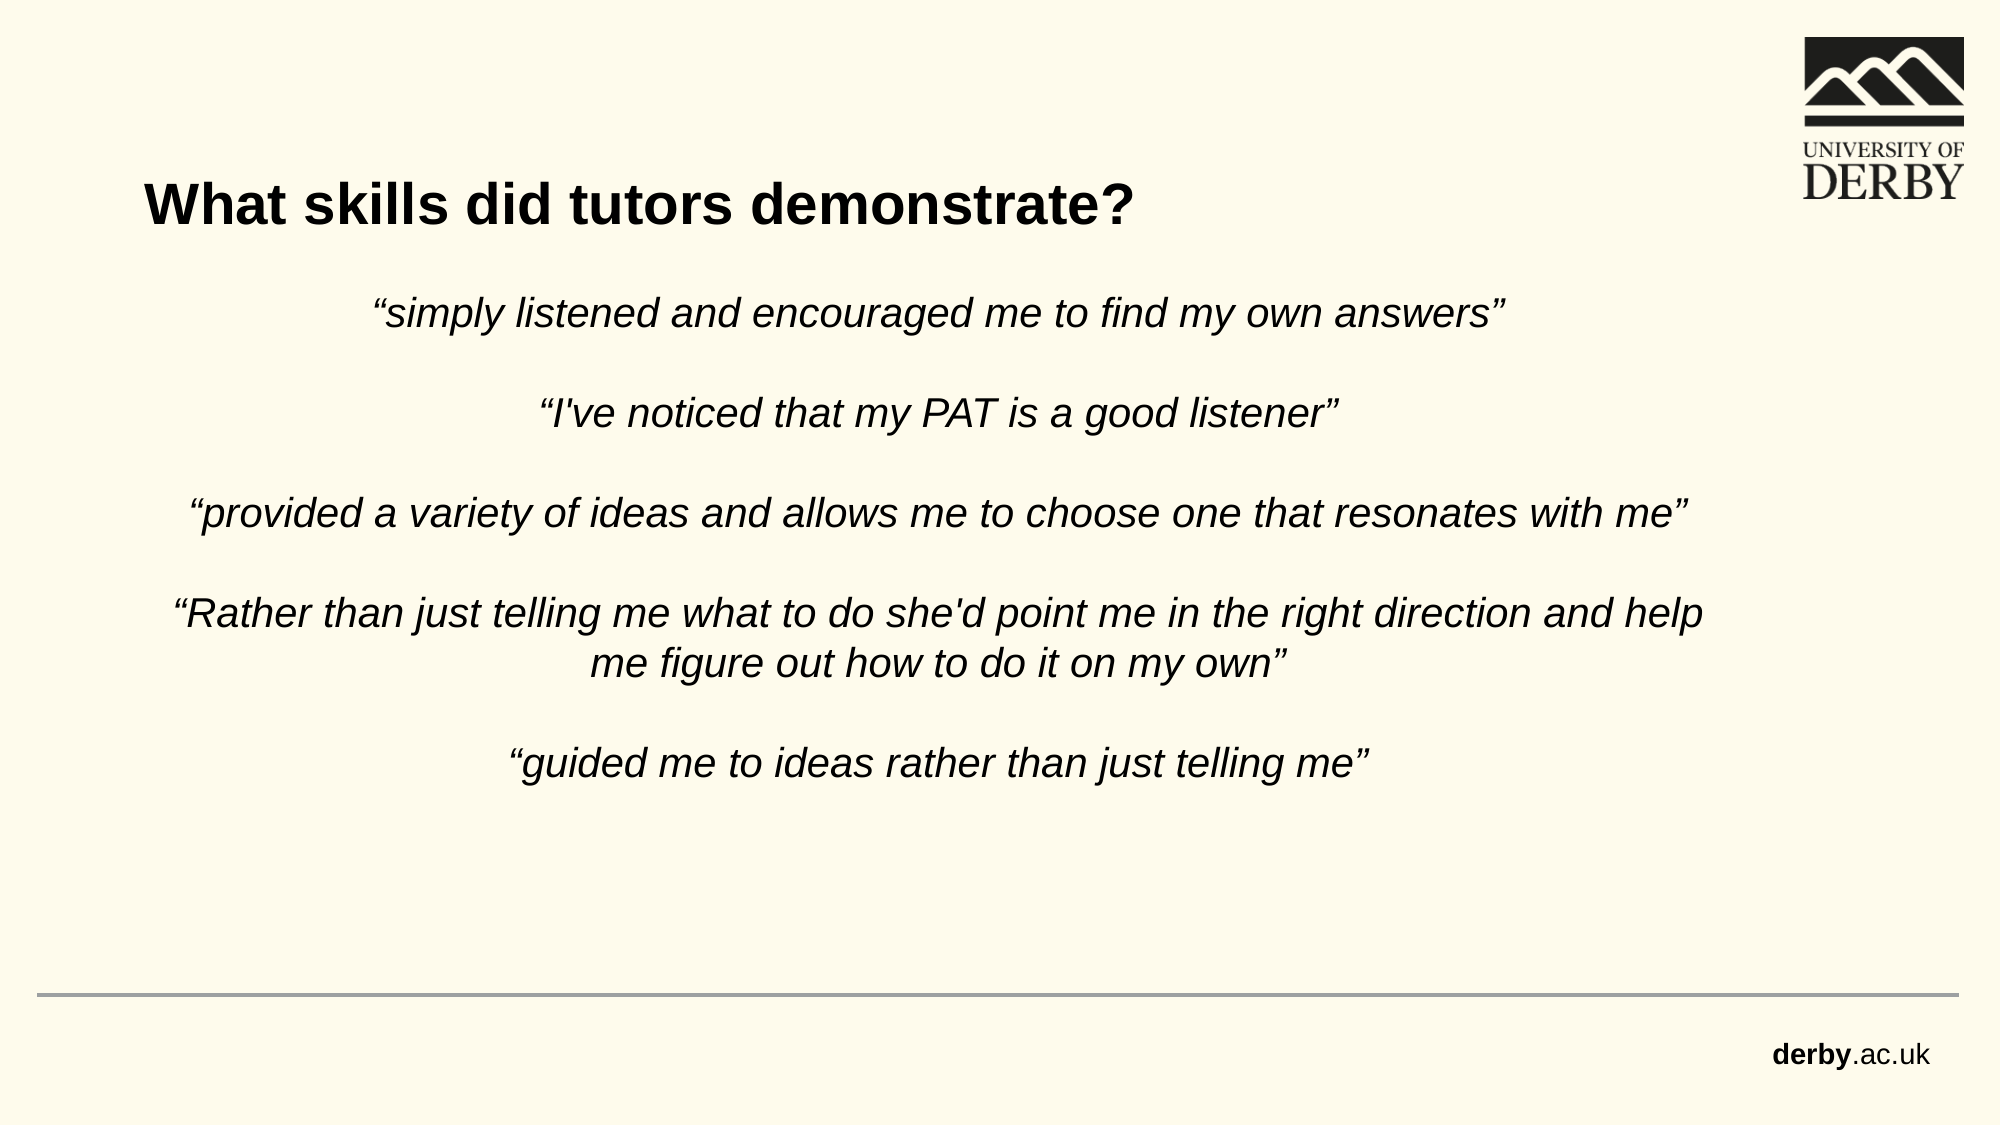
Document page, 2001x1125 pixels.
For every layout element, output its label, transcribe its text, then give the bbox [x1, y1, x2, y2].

text_box What skills did tutors demonstrate? “simply listened and encouraged me to find my own answers” “I've noticed that my PAT is a good listener” “provided a variety of ideas and allows me to choose one that resonates with me” “Rather than just telling me what to do she'd point me in the right direction and help me figure out how to do it on my own” “guided me to ideas rather than just telling me” [130, 158, 1747, 934]
picture [1803, 37, 1964, 199]
